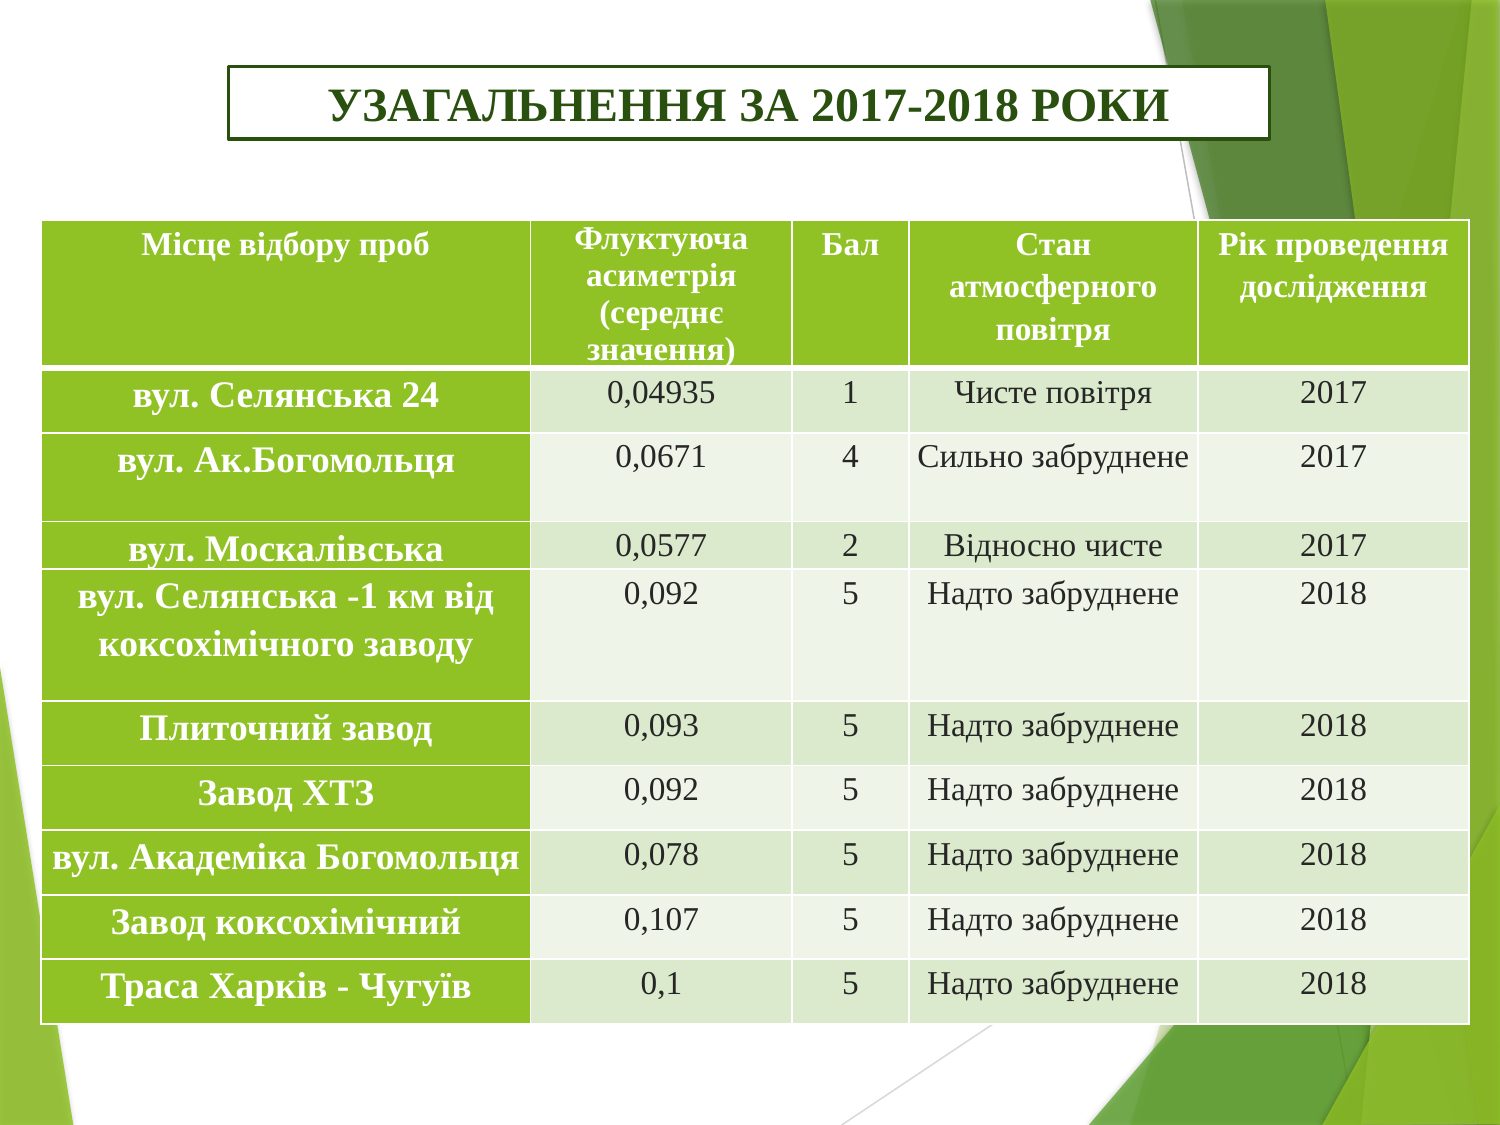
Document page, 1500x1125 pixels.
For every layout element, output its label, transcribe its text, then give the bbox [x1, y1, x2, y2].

table_cell 2018 [1199, 702, 1468, 765]
table_cell 0,092 [531, 766, 791, 829]
table_cell Надто забруднене [910, 570, 1197, 700]
table_cell вул. Академіка Богомольця [42, 831, 530, 894]
table_cell 4 [793, 434, 908, 521]
table_header Місце відбору проб [42, 221, 530, 365]
table_cell 5 [793, 831, 908, 894]
table_cell 0,078 [531, 831, 791, 894]
table_cell 5 [793, 766, 908, 829]
table_cell Надто забруднене [910, 831, 1197, 894]
table_cell Надто забруднене [910, 896, 1197, 958]
table_cell 2017 [1199, 434, 1468, 521]
table_cell 0,1 [531, 960, 791, 1023]
table_cell 0,0671 [531, 434, 791, 521]
table_cell 2018 [1199, 766, 1468, 829]
table_cell 0,092 [531, 570, 791, 700]
table_cell Завод коксохімічний [42, 896, 530, 958]
table_header Флуктуюча асиметрія (середнє значення) [531, 221, 791, 365]
table_cell Надто забруднене [910, 766, 1197, 829]
table_cell 0,04935 [531, 371, 791, 432]
table_cell 0,107 [531, 896, 791, 958]
table_cell 2017 [1199, 522, 1468, 568]
table_header Рік проведення дослідження [1199, 221, 1468, 365]
table_cell 5 [793, 702, 908, 765]
table_cell 1 [793, 371, 908, 432]
table_cell вул. Ак.Богомольця [42, 434, 530, 521]
table_cell 2018 [1199, 960, 1468, 1023]
table_cell 2 [793, 522, 908, 568]
table_cell Надто забруднене [910, 960, 1197, 1023]
title УЗАГАЛЬНЕННЯ ЗА 2017-2018 РОКИ [227, 65, 1271, 141]
table_header Стан атмосферного повітря [910, 221, 1197, 365]
table_cell Чисте повітря [910, 371, 1197, 432]
table_cell Траса Харків - Чугуїв [42, 960, 530, 1023]
table_cell вул. Селянська -1 км від коксохімічного заводу [42, 570, 530, 700]
table_cell 0,0577 [531, 522, 791, 568]
table_cell Плиточний завод [42, 702, 530, 765]
table_cell 5 [793, 960, 908, 1023]
table_cell Завод ХТЗ [42, 766, 530, 829]
table_cell 2018 [1199, 896, 1468, 958]
table_cell Надто забруднене [910, 702, 1197, 765]
table_cell Відносно чисте [910, 522, 1197, 568]
table_cell 0,093 [531, 702, 791, 765]
table_cell 2018 [1199, 570, 1468, 700]
table_header Бал [793, 221, 908, 365]
table_cell 2018 [1199, 831, 1468, 894]
table_cell 5 [793, 896, 908, 958]
table_cell 2017 [1199, 371, 1468, 432]
table_cell Сильно забруднене [910, 434, 1197, 521]
table_cell 5 [793, 570, 908, 700]
table_cell вул. Москалівська [42, 522, 530, 568]
table_cell вул. Селянська 24 [42, 371, 530, 432]
